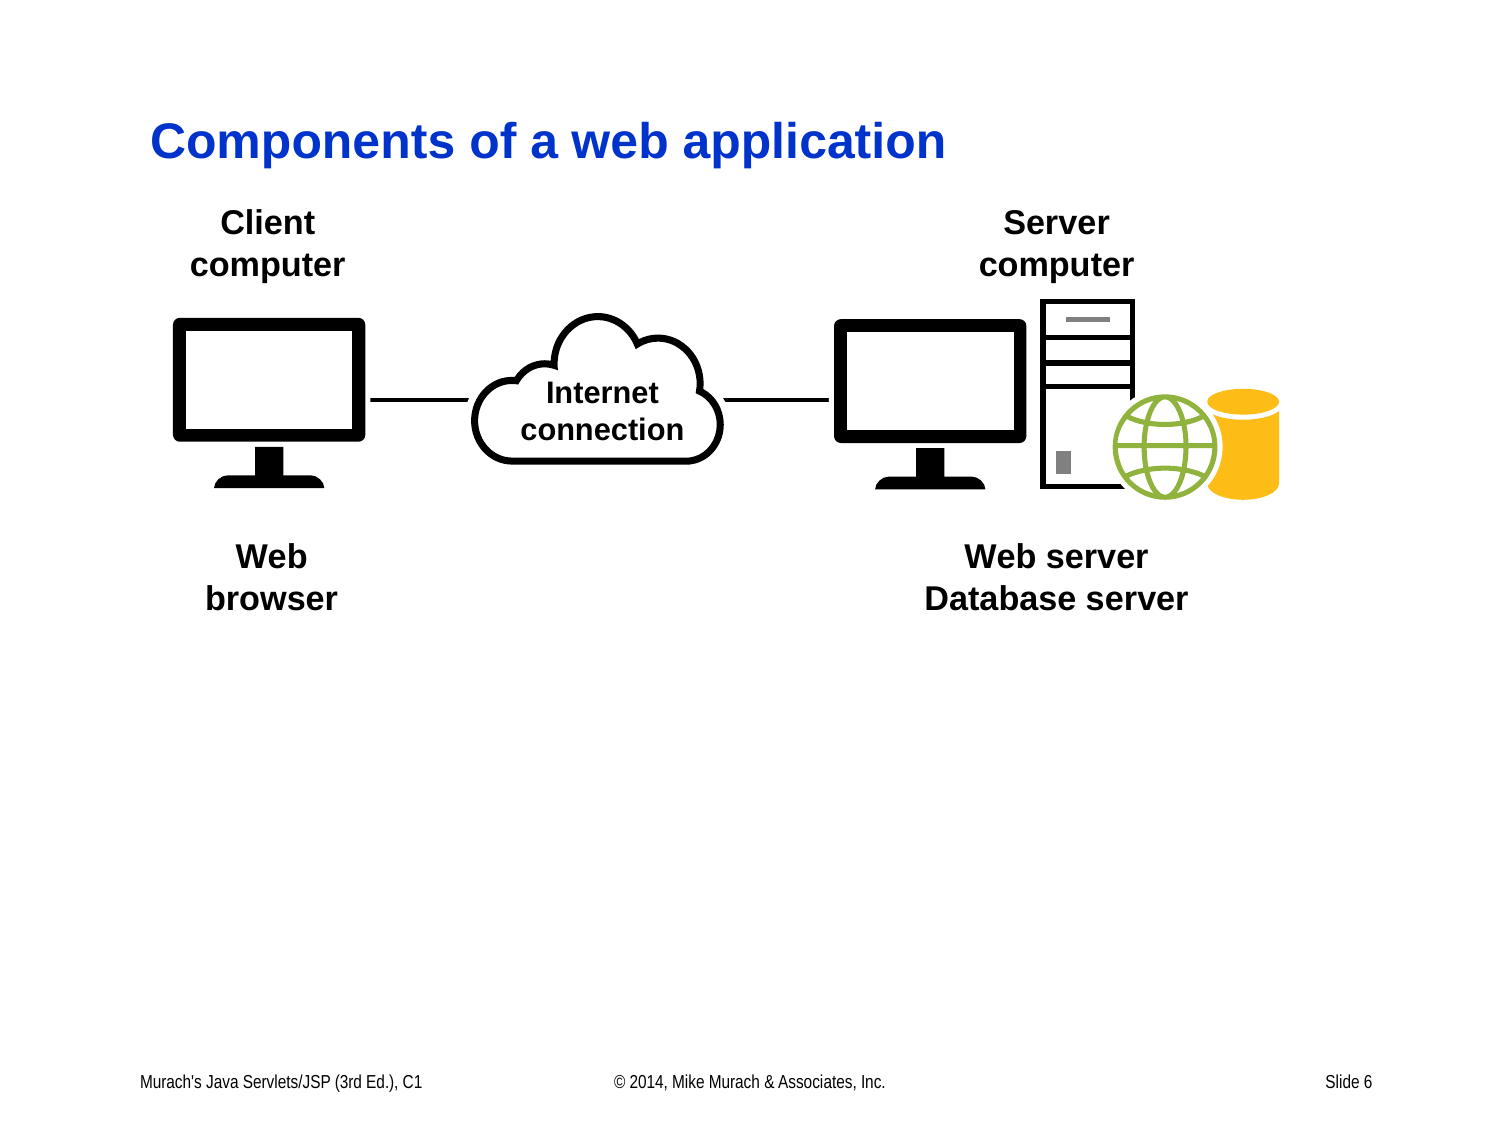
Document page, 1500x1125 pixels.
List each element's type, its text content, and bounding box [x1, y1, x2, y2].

slide_number Slide 6 [1074, 1025, 1388, 1100]
footer © 2014, Mike Murach & Associates, Inc. [474, 1025, 1025, 1100]
slide_number Murach's Java Servlets/JSP (3rd Ed.), C1 [125, 1025, 474, 1100]
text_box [149, 112, 1348, 183]
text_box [149, 199, 1291, 640]
